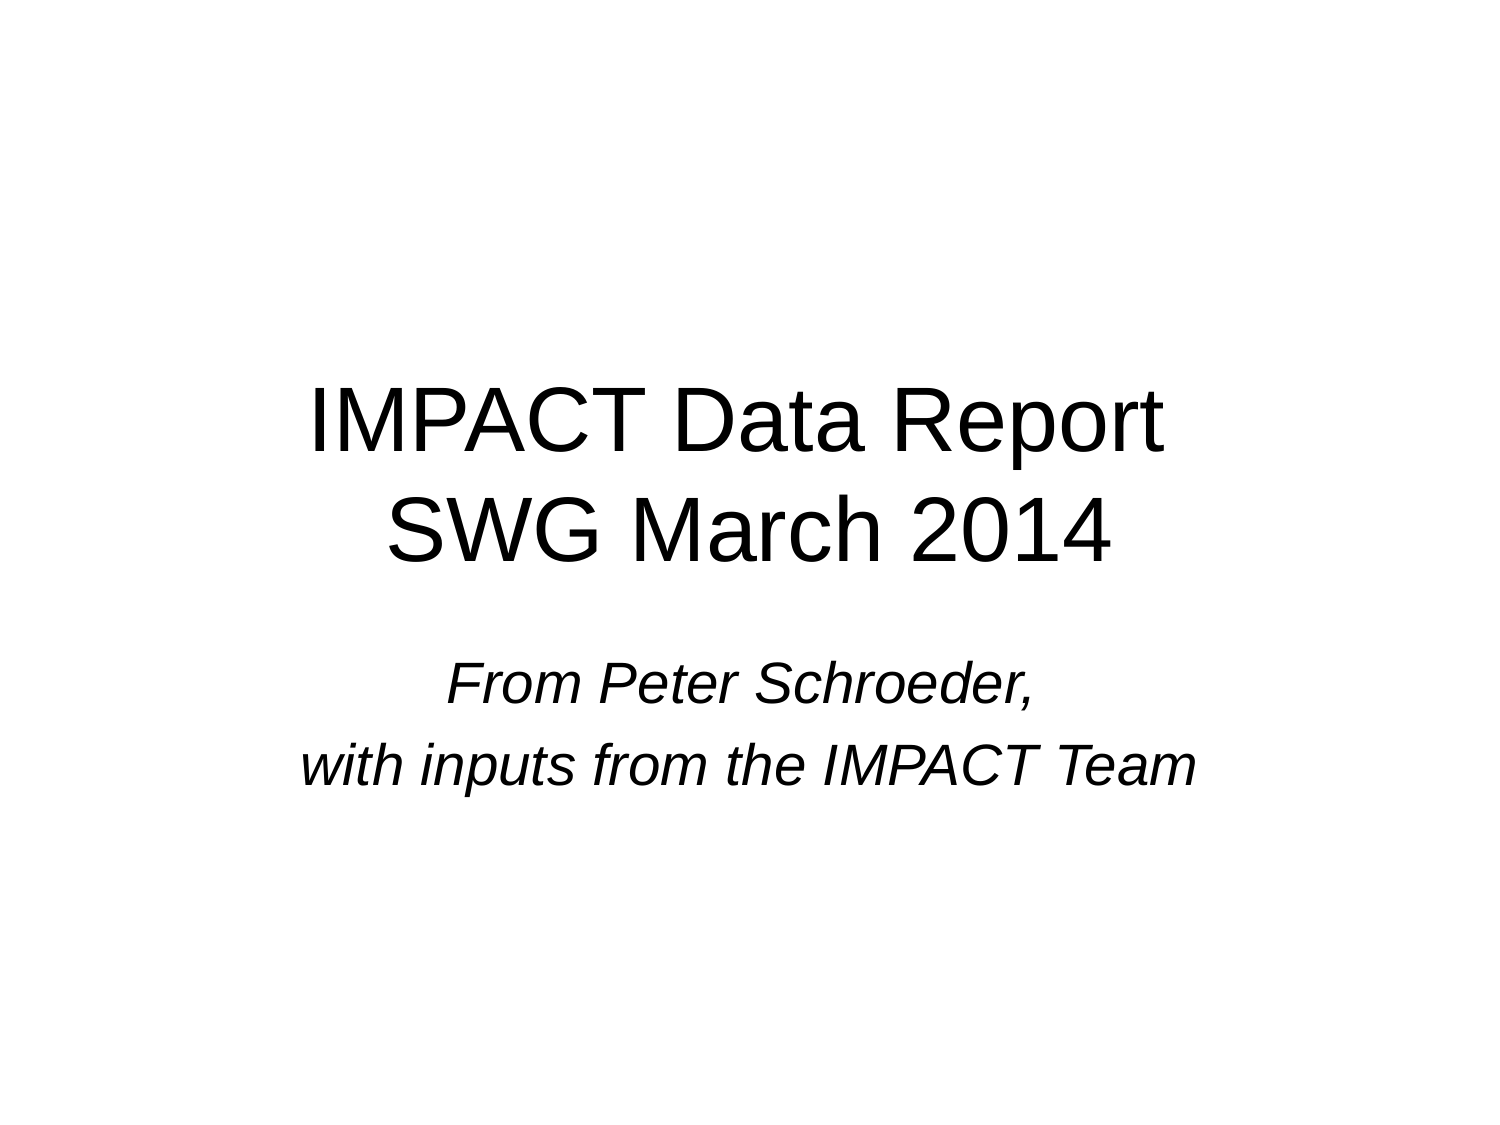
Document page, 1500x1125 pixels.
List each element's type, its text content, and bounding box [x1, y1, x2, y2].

title IMPACT Data Report SWG March 2014 [112, 349, 1388, 591]
subtitle From Peter Schroeder, with inputs from the IMPACT Team [224, 637, 1276, 926]
